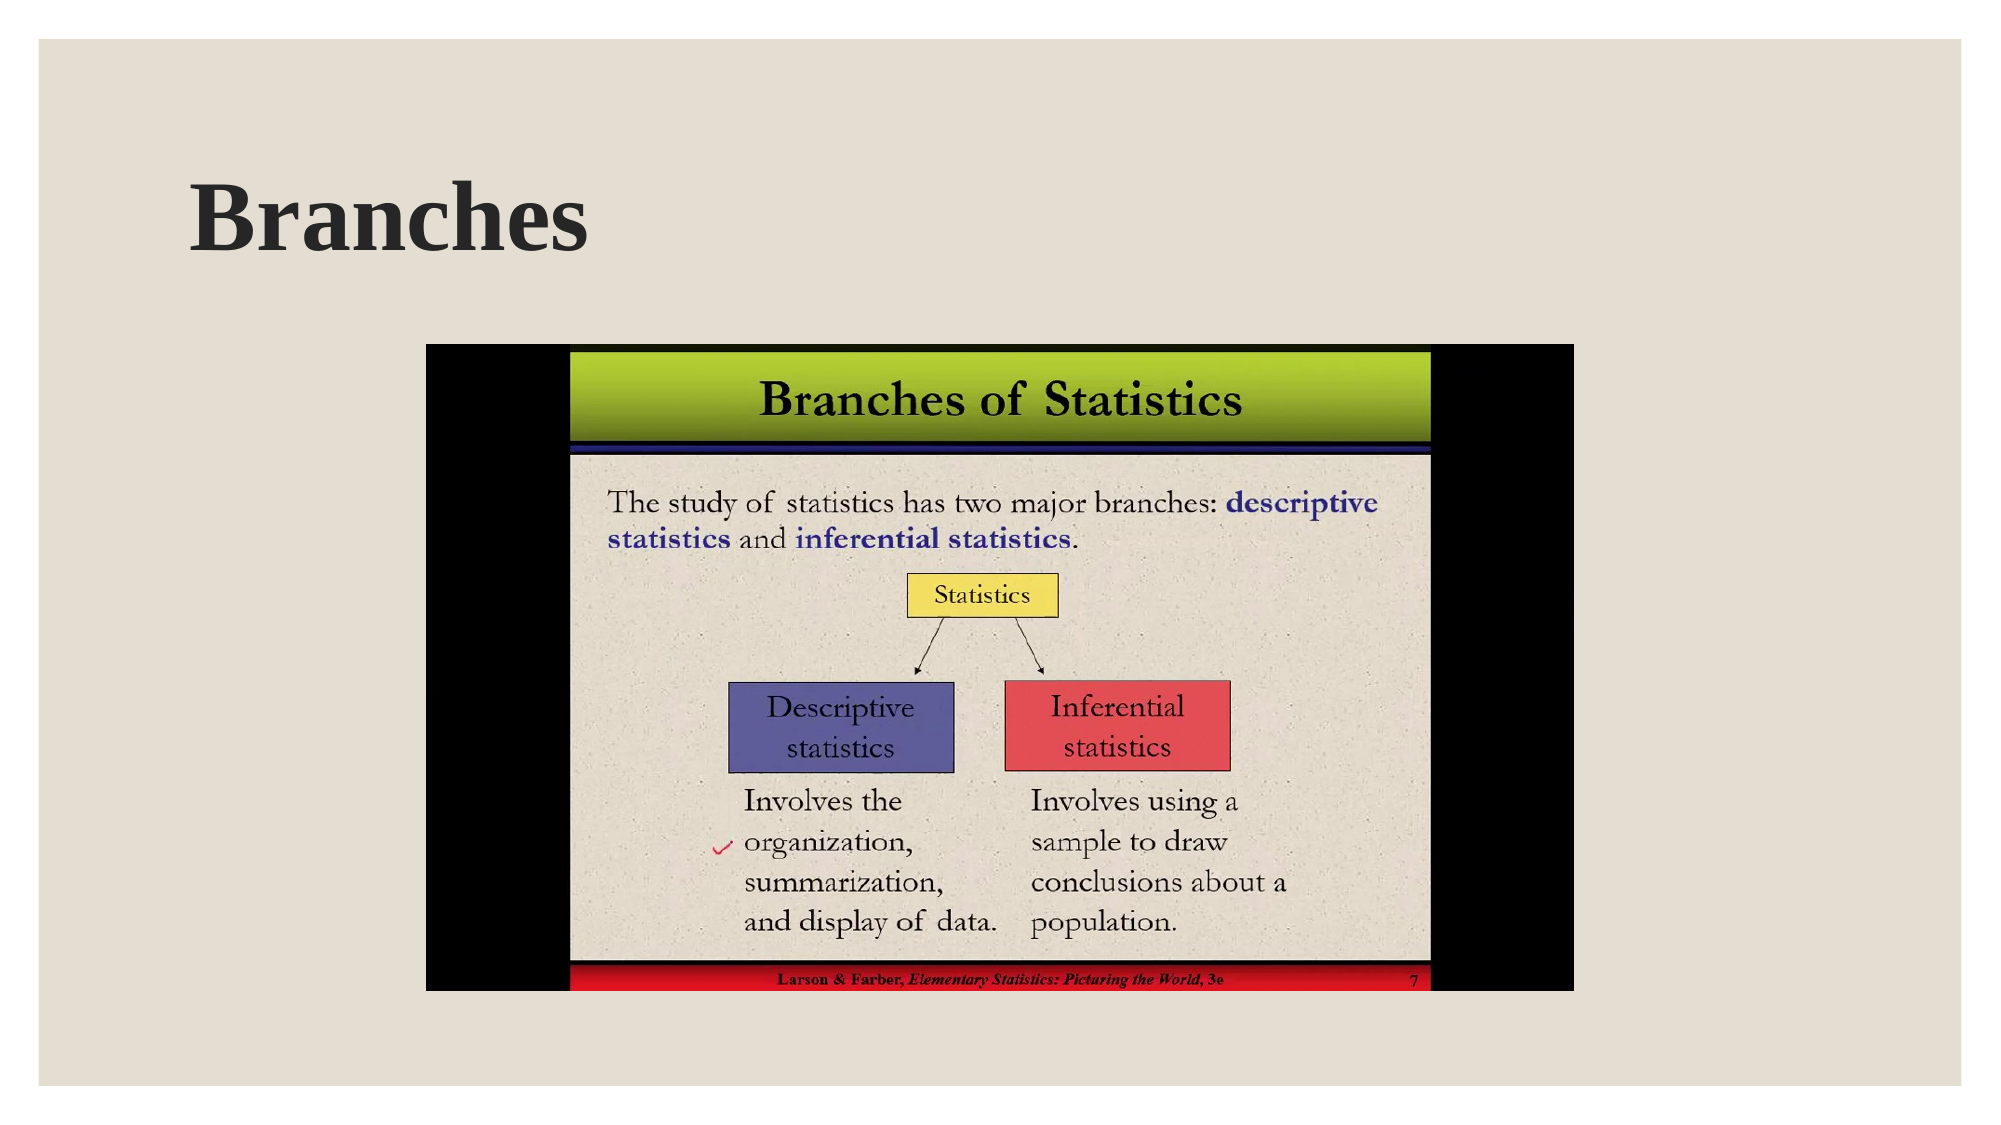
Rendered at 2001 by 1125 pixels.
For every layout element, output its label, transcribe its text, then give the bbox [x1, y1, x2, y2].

title Branches [174, 105, 1825, 331]
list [426, 345, 1574, 991]
